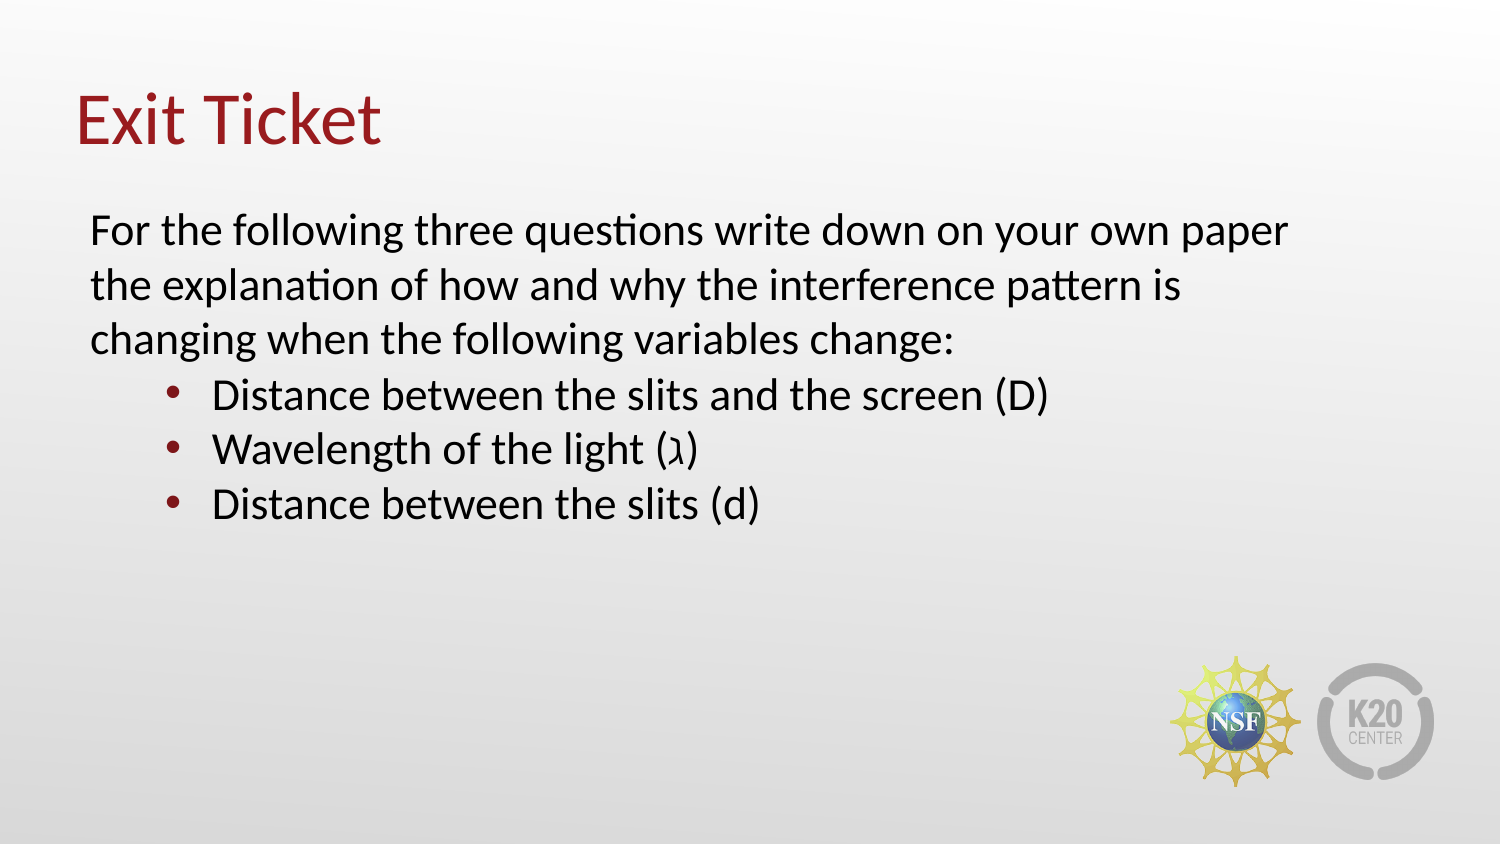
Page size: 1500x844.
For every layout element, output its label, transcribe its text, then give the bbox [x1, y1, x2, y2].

picture [1300, 646, 1451, 797]
title Exit Ticket [75, 50, 1425, 161]
list For the following three questions write down on your own paper the explanation of how and why the interference pattern is changing when the following variables change: Distance between the slits and the screen (D) Wavelength of the light (ℷ) Distance between the slits (d) [75, 191, 1352, 779]
